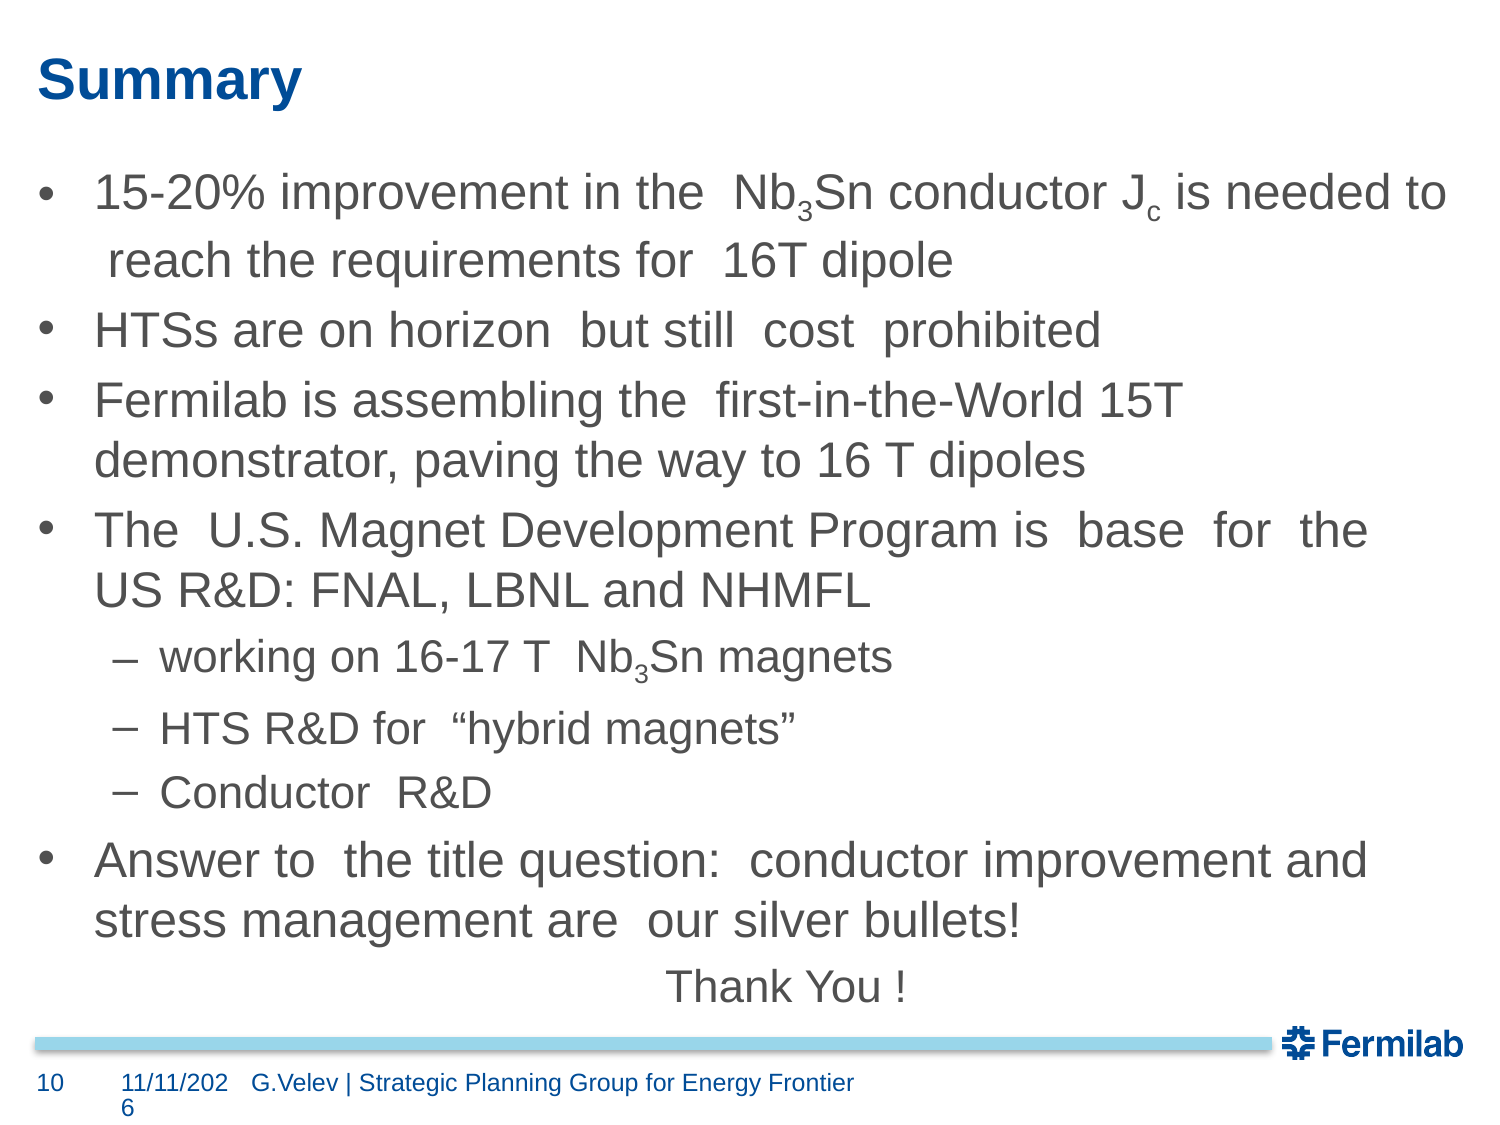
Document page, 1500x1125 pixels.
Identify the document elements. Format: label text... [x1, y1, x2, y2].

slide_number 10 [36, 1066, 105, 1106]
list 15-20% improvement in the Nb3Sn conductor Jc is needed to reach the requirements for 16T dipole HTSs are on horizon but still cost prohibited Fermilab is assembling the first-in-the-World 15T demonstrator, paving the way to 16 T dipoles The U.S. Magnet Development Program is base for the US R&D: FNAL, LBNL and NHMFL working on 16-17 T Nb3Sn magnets HTS R&D for “hybrid magnets” Conductor R&D Answer to the title question: conductor improvement and stress management are our silver bullets! Thank You ! [37, 159, 1461, 1067]
title Summary [37, 41, 1463, 112]
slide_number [120, 1066, 232, 1107]
footer G.Velev | Strategic Planning Group for Energy Frontier [251, 1066, 1279, 1107]
